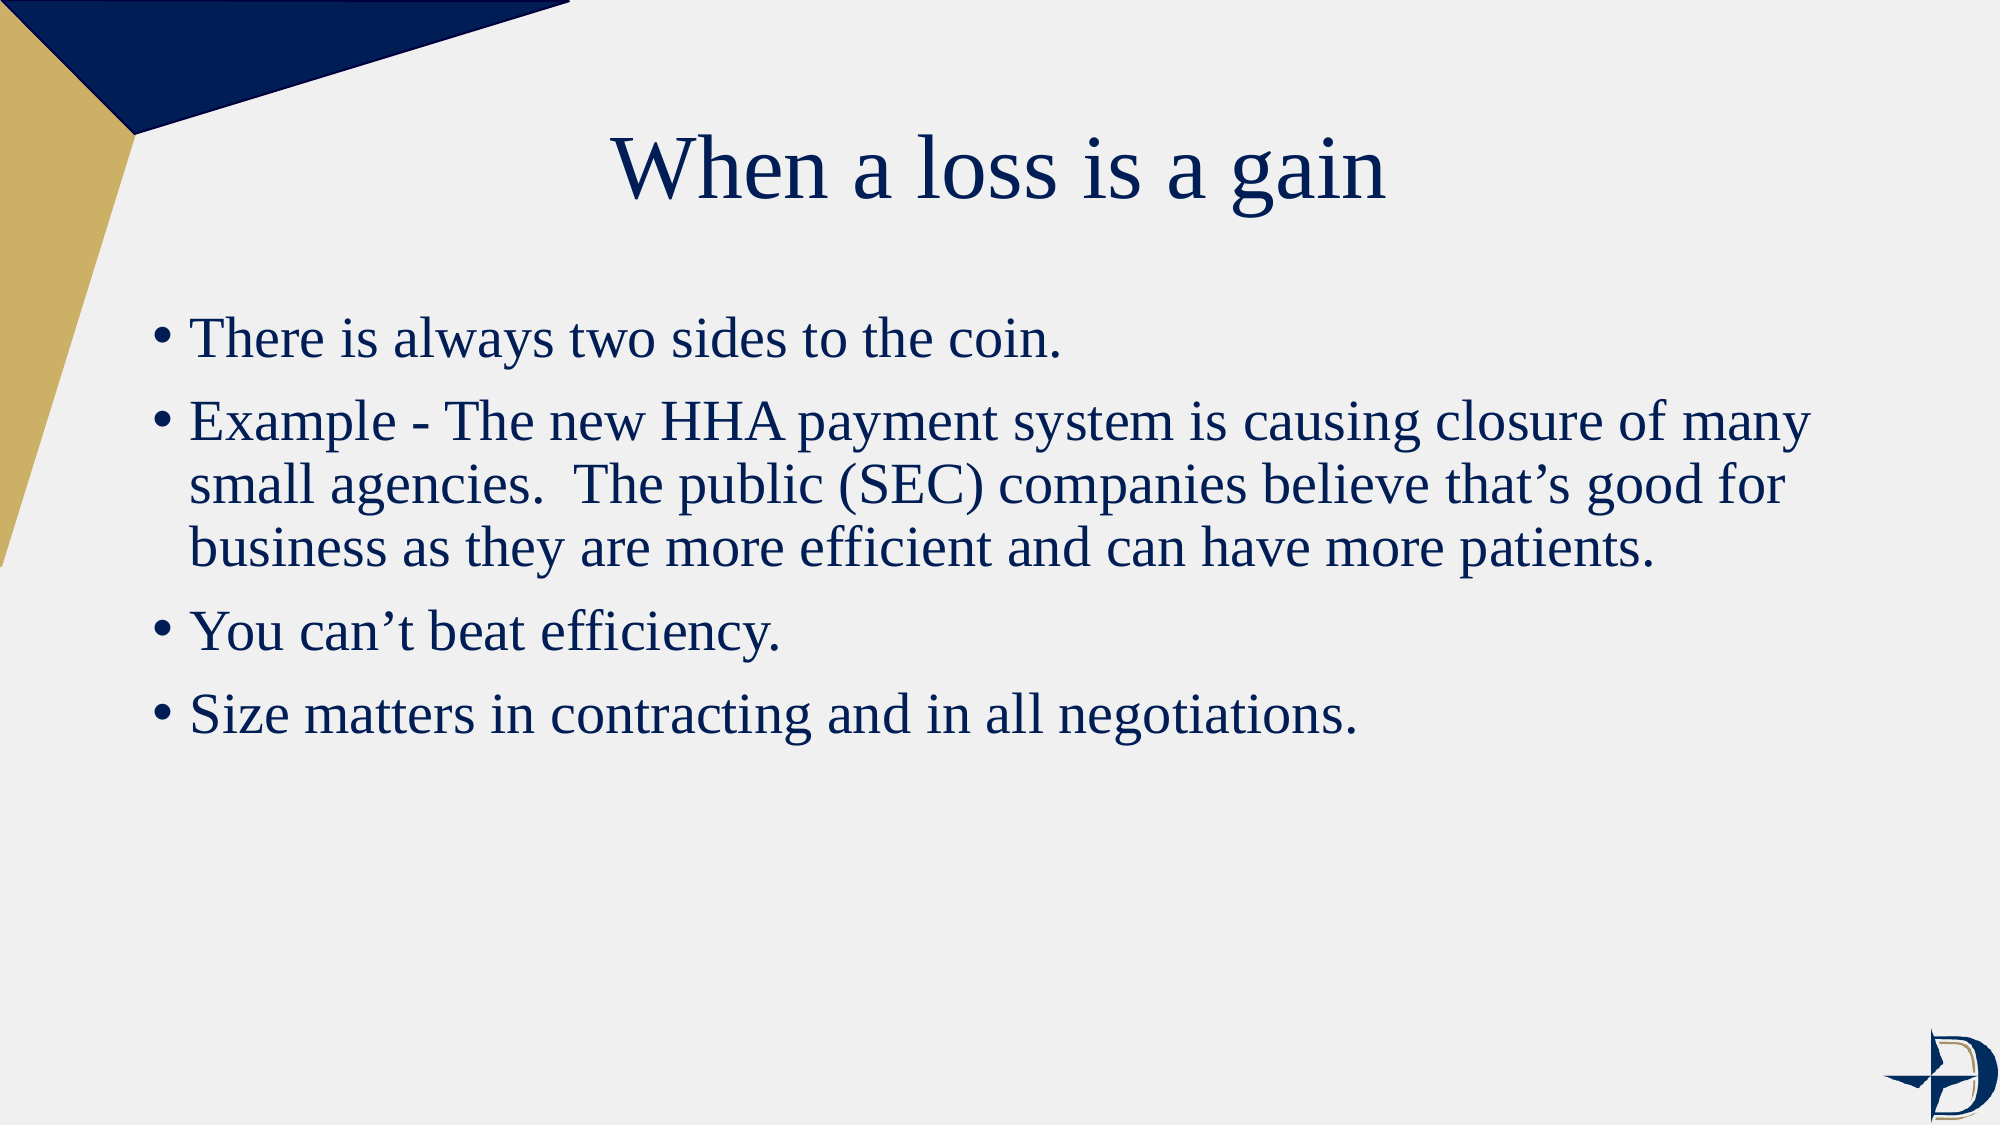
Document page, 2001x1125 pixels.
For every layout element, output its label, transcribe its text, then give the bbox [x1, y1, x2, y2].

title When a loss is a gain [137, 59, 1863, 278]
list There is always two sides to the coin. Example - The new HHA payment system is causing closure of many small agencies. The public (SEC) companies believe that’s good for business as they are more efficient and can have more patients. You can’t beat efficiency. Size matters in contracting and in all negotiations. [137, 299, 1863, 1014]
picture [1880, 1025, 2000, 1125]
